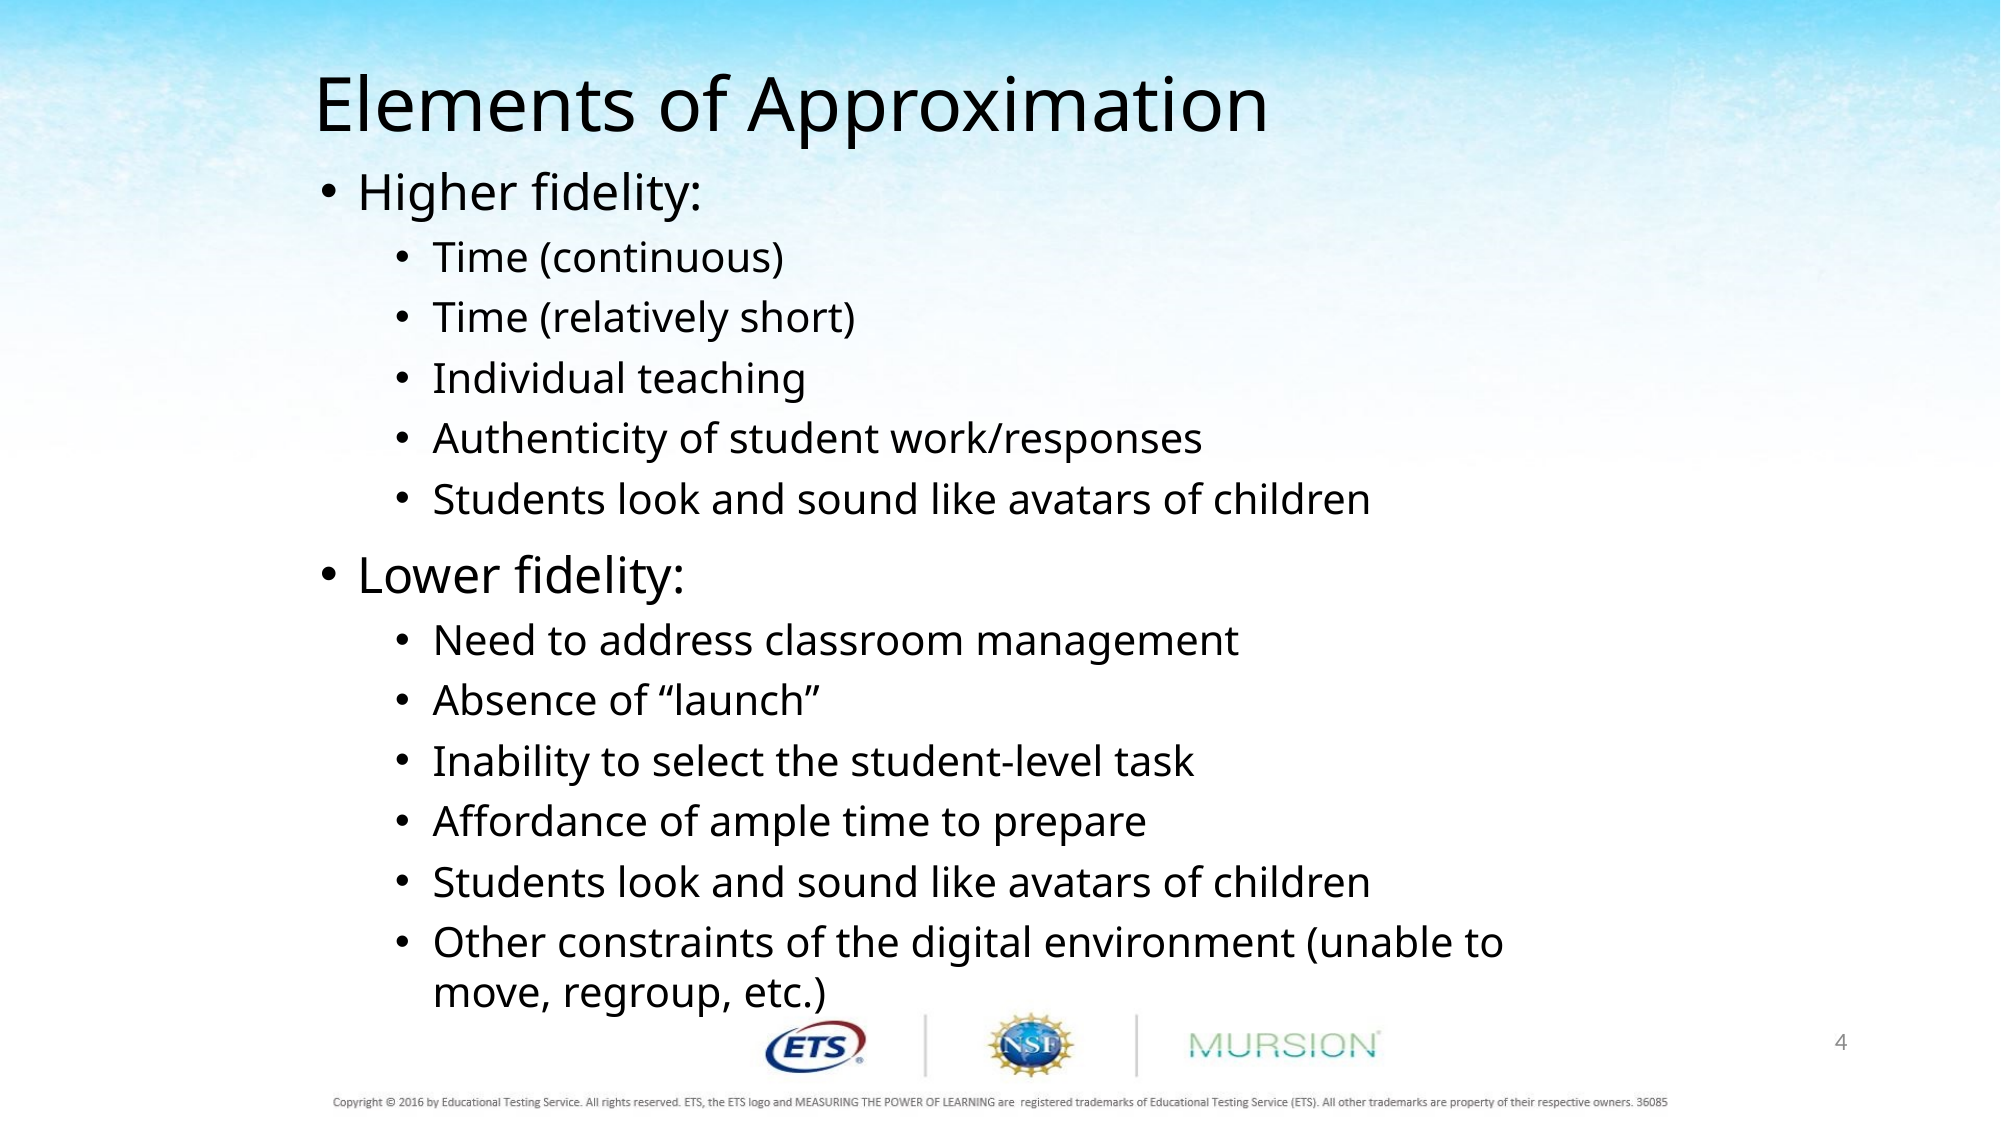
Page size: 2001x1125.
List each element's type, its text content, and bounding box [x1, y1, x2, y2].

slide_number 4 [1412, 1010, 1863, 1071]
list Higher fidelity: Time (continuous) Time (relatively short) Individual teaching Authenticity of student work/responses Students look and sound like avatars of children Lower fidelity: Need to address classroom management Absence of “launch” Inability to select the student-level task Affordance of ample time to prepare Students look and sound like avatars of children Other constraints of the digital environment (unable to move, regroup, etc.) [305, 153, 1638, 1011]
picture [0, 0, 2001, 1125]
title Elements of Approximation [298, 31, 1592, 171]
